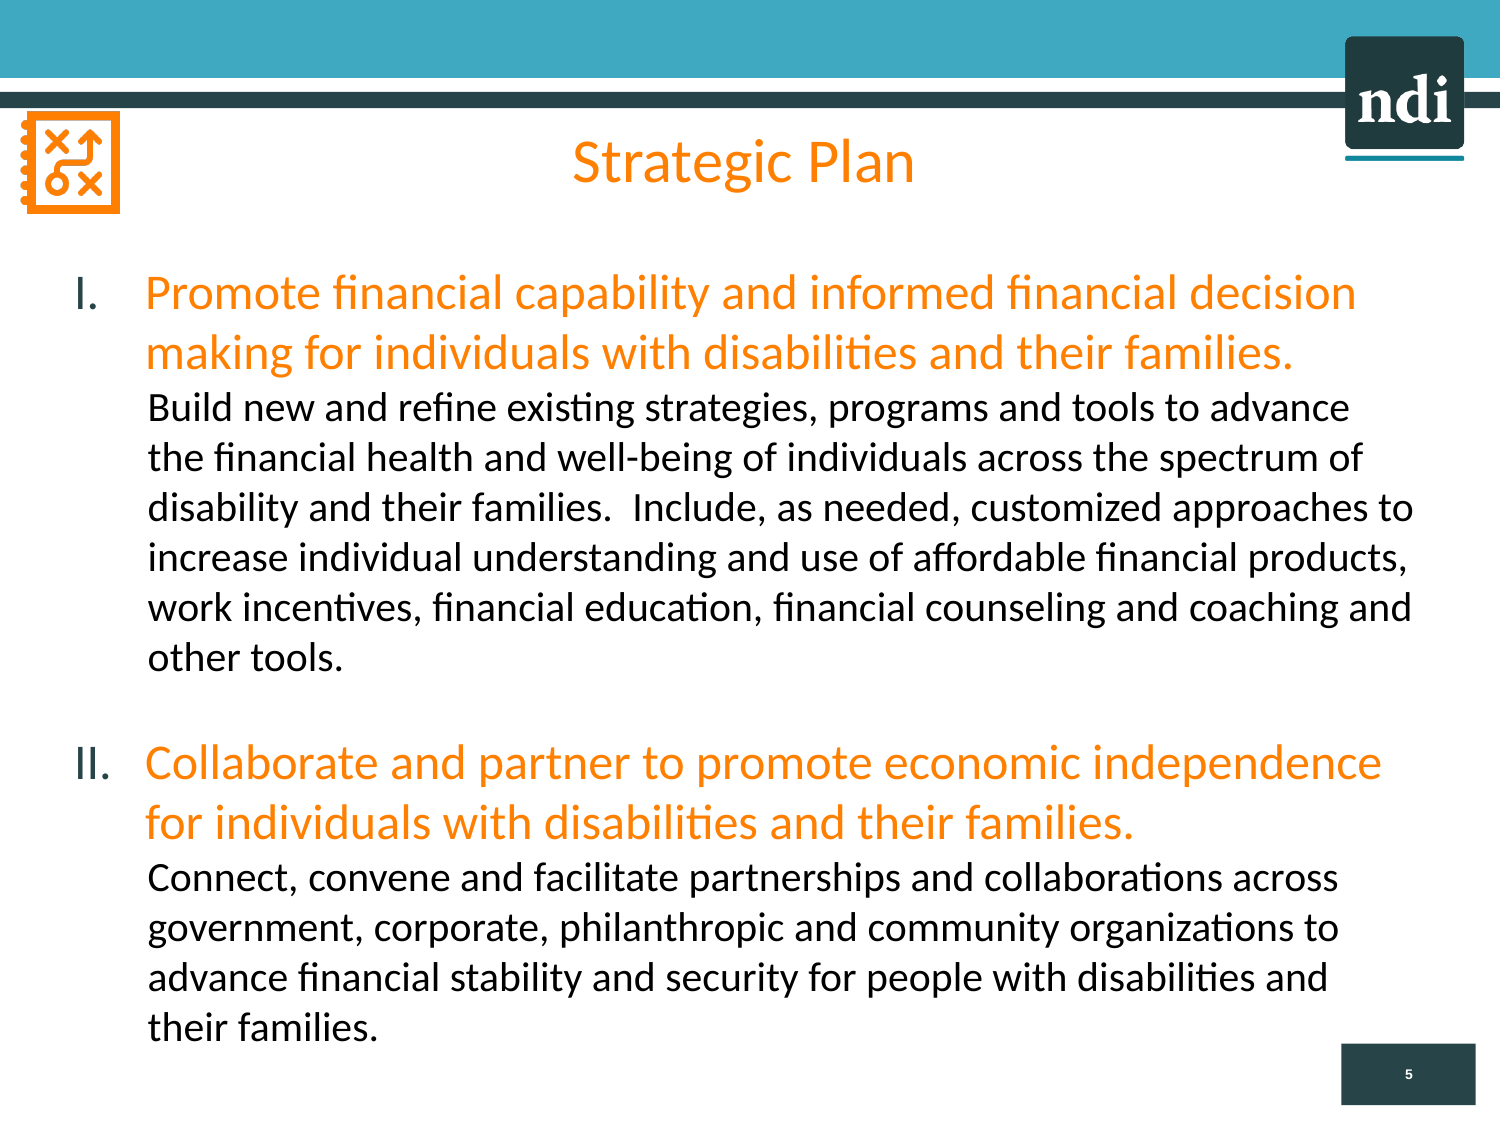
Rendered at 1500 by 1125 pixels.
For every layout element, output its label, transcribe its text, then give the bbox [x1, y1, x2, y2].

picture [0, 90, 141, 235]
picture [1330, 29, 1479, 168]
title Strategic Plan [253, 103, 1237, 222]
list Promote financial capability and informed financial decision making for individuals with disabilities and their families. Build new and refine existing strategies, programs and tools to advance the financial health and well-being of individuals across the spectrum of disability and their families. Include, as needed, customized approaches to increase individual understanding and use of affordable financial products, work incentives, financial education, financial counseling and coaching and other tools. Collaborate and partner to promote economic independence for individuals with disabilities and their families. Connect, convene and facilitate partnerships and collaborations across government, corporate, philanthropic and community organizations to advance financial stability and security for people with disabilities and their families. [59, 252, 1431, 1104]
slide_number 5 [1351, 1043, 1467, 1104]
